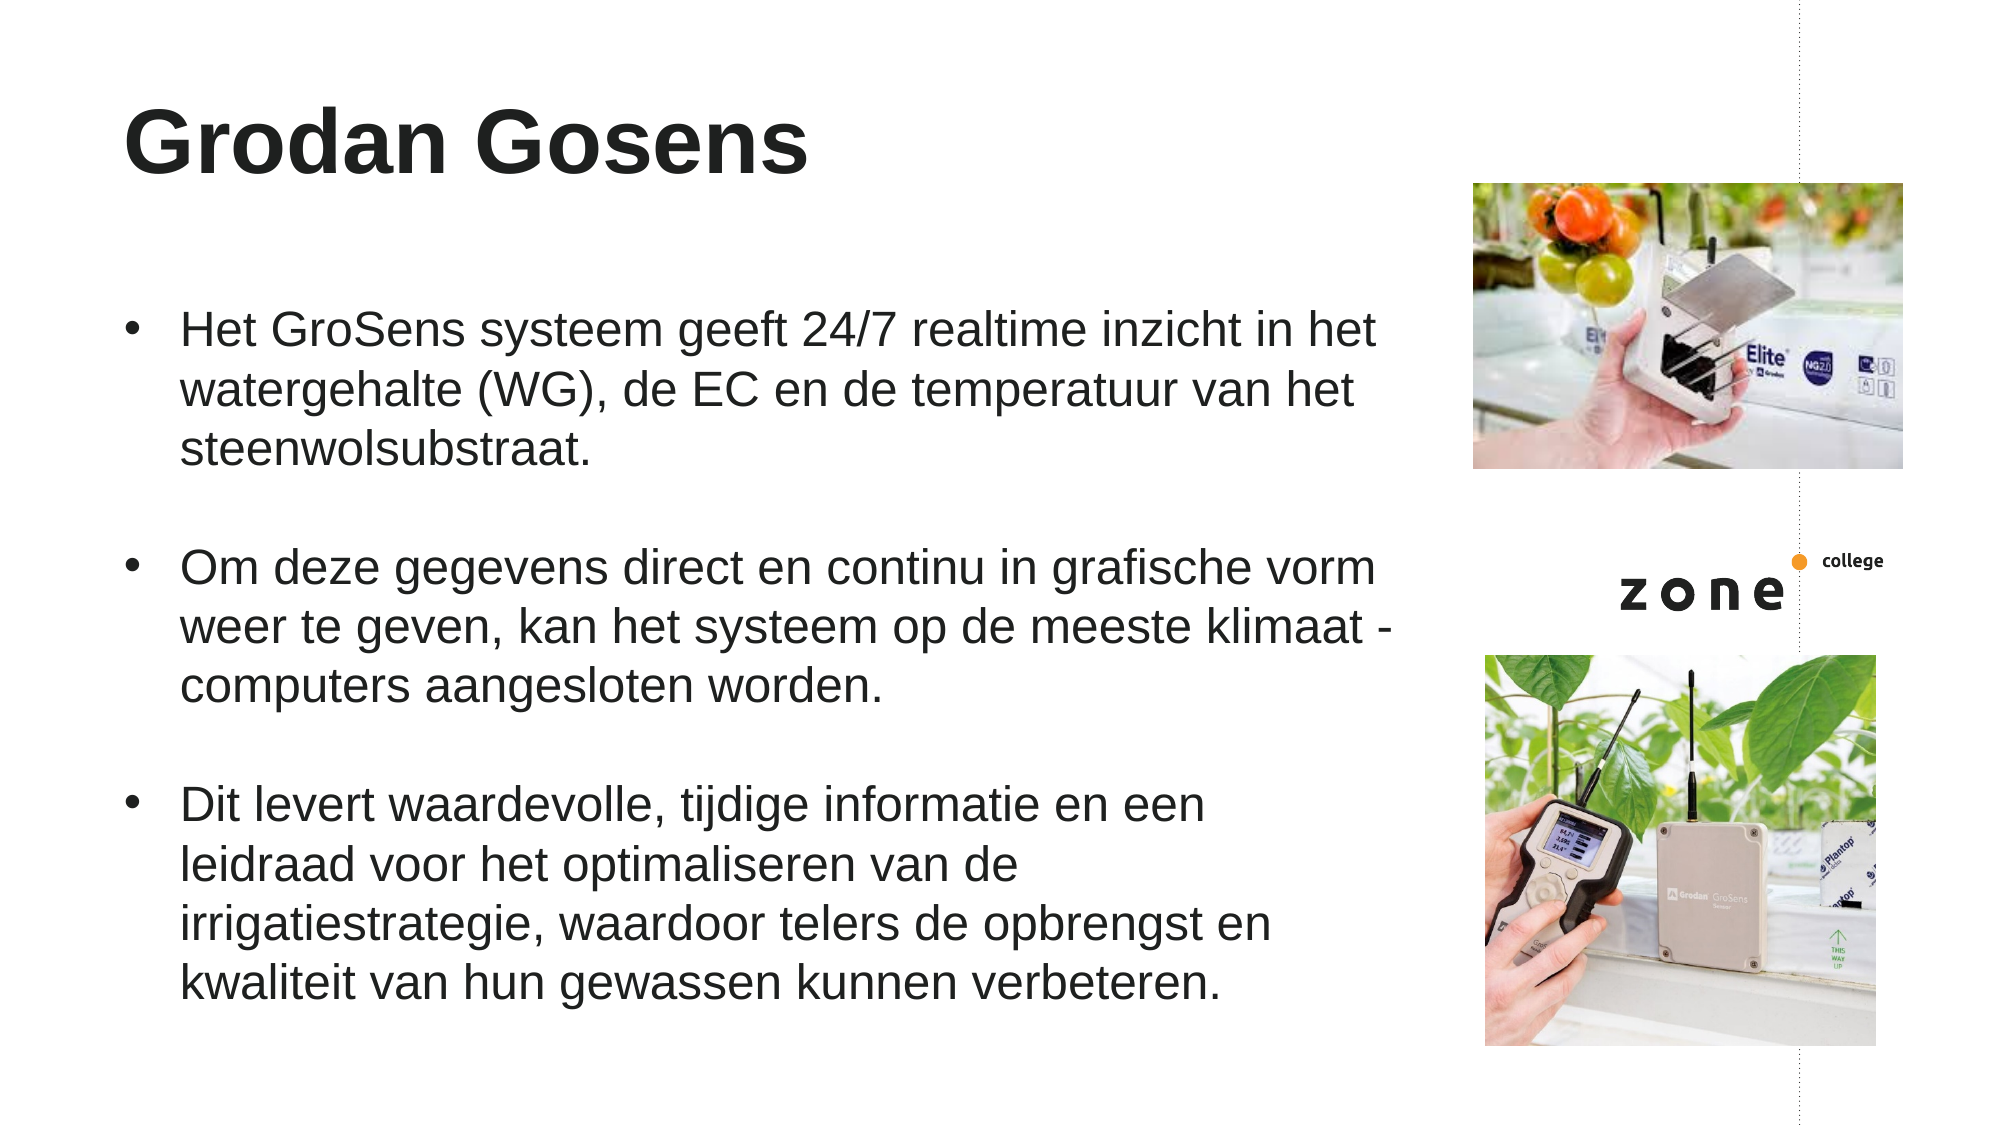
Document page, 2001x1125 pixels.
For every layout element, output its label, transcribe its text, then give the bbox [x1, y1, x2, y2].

list Het GroSens systeem geeft 24/7 realtime inzicht in het watergehalte (WG), de EC en de temperatuur van het steenwolsubstraat. Om deze gegevens direct en continu in grafische vorm weer te geven, kan het systeem op de meeste klimaat - computers aangesloten worden. Dit levert waardevolle, tijdige informatie en een leidraad voor het optimaliseren van de irrigatiestrategie, waardoor telers de opbrengst en kwaliteit van hun gewassen kunnen verbeteren. [124, 297, 1394, 1012]
title Grodan Gosens [124, 94, 1607, 272]
picture [1473, 0, 2001, 1125]
